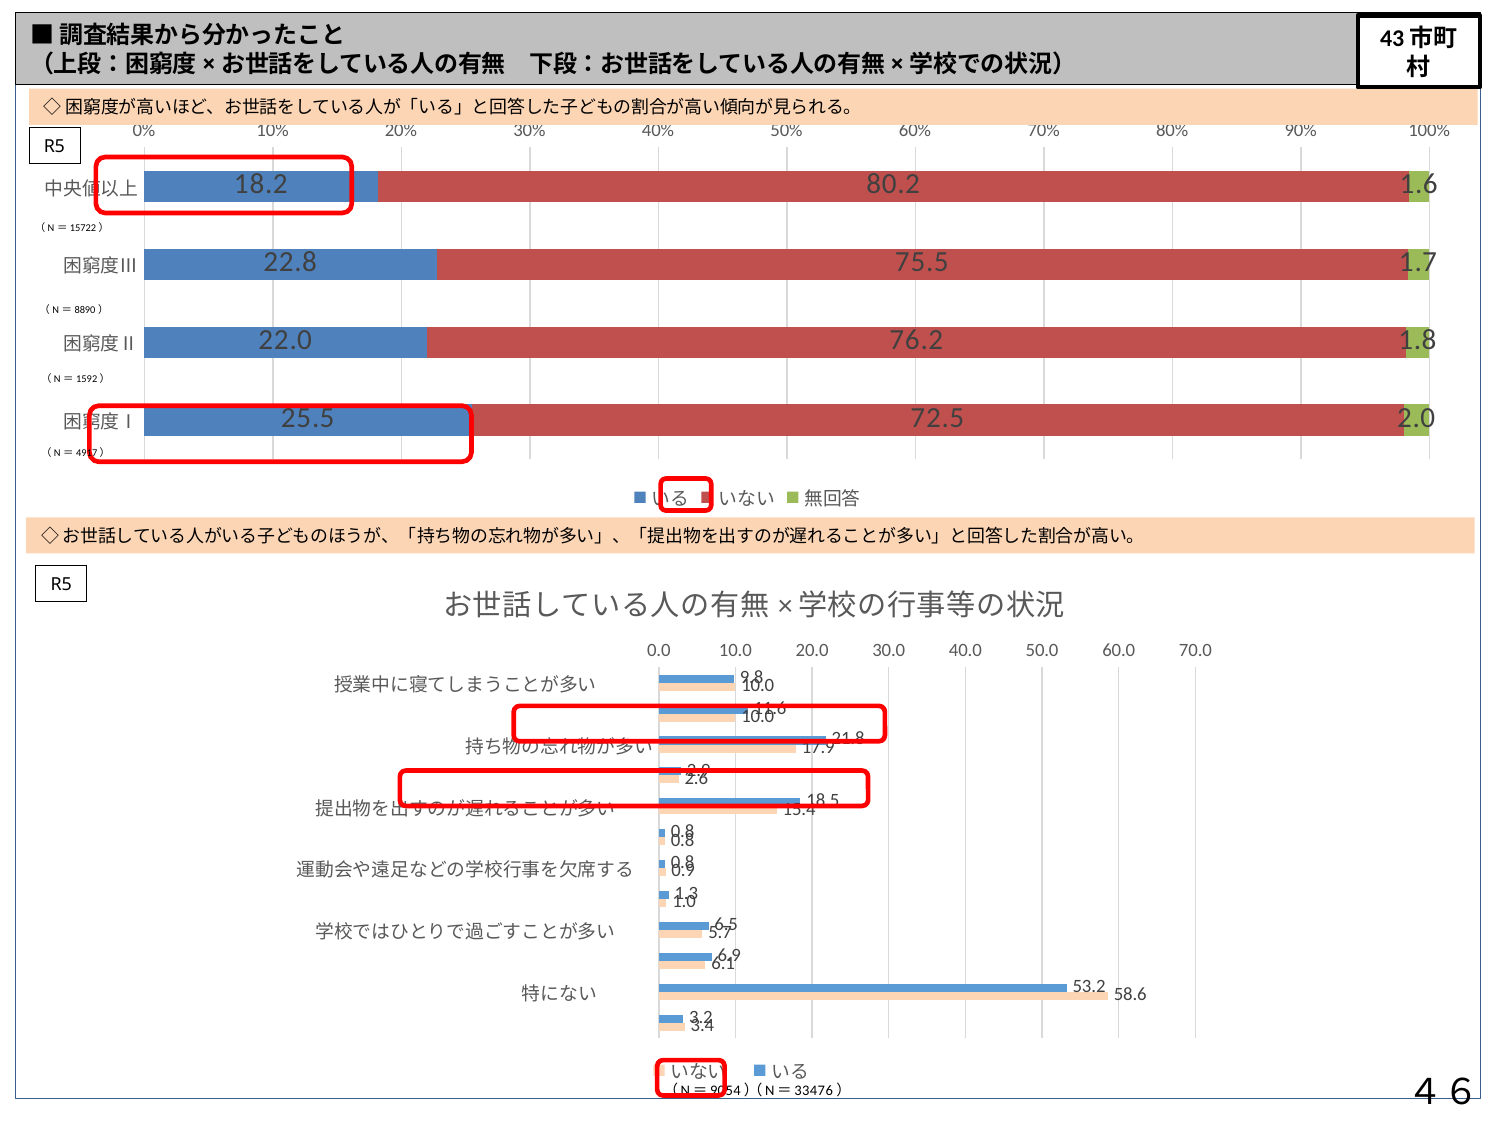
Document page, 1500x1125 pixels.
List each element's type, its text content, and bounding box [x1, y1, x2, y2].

text_box ◇困窮度が高いほど、お世話をしている人が「いる」と回答した子どもの割合が高い傾向が見られる。 [29, 88, 1478, 113]
text_box [13, 87, 1356, 114]
text_box [1235, 522, 1482, 1101]
text_box ■調査結果から分かったこと （上段：困窮度×お世話をしている人の有無 下段：お世話をしている人の有無×学校での状況） [13, 10, 1482, 87]
chart [277, 552, 1232, 1099]
text_box 43市町村 [1356, 13, 1482, 89]
text_box [13, 523, 274, 1101]
slide_number ４６ [1250, 1068, 1500, 1112]
text_box [1478, 89, 1482, 115]
text_box ◇お世話している人がいる子どものほうが、「持ち物の忘れ物が多い」、「提出物を出すのが遅れることが多い」と回答した割合が高い。 [26, 524, 1475, 554]
text_box R5 [35, 565, 87, 602]
chart [14, 114, 1481, 517]
